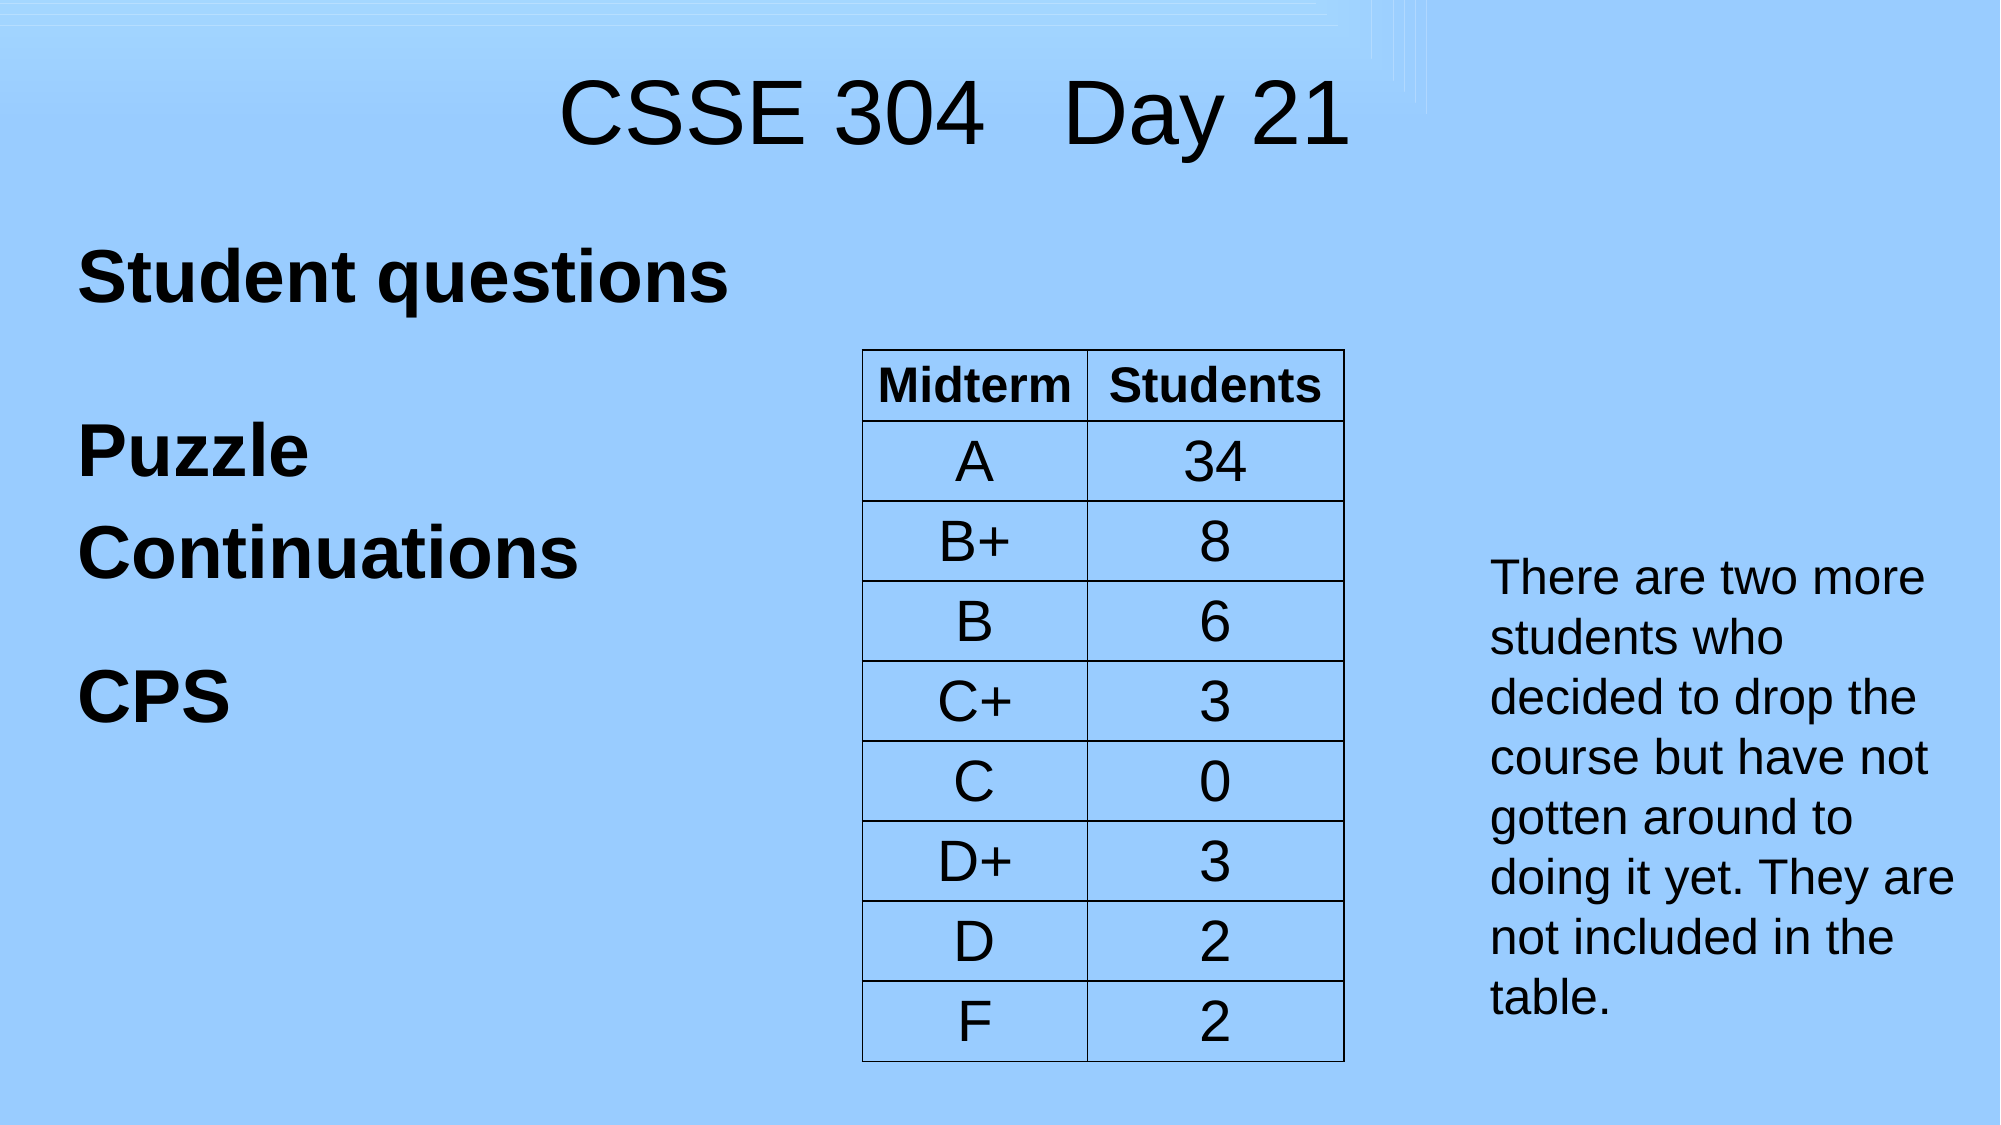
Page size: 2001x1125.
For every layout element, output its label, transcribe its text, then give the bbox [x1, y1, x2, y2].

table_cell 34 [1088, 422, 1343, 500]
table_cell D+ [863, 822, 1087, 900]
table_header Students [1088, 351, 1343, 420]
title CSSE 304 Day 21 [424, 0, 1488, 451]
table_cell B+ [863, 502, 1087, 580]
table_cell 3 [1088, 822, 1343, 900]
table_header Midterm [863, 351, 1087, 420]
table_cell 2 [1088, 902, 1343, 980]
text_box There are two more students who decided to drop the course but have not gotten around to doing it yet. They are not included in the table. [1474, 537, 1988, 1033]
table_cell C [863, 742, 1087, 820]
subtitle Student questions Puzzle Continuations CPS [62, 237, 1363, 888]
table_cell B [863, 582, 1087, 660]
table_cell D [863, 902, 1087, 980]
table_cell 6 [1088, 582, 1343, 660]
table_cell A [863, 422, 1087, 500]
table_cell 0 [1088, 742, 1343, 820]
table_cell 8 [1088, 502, 1343, 580]
table_cell F [863, 982, 1087, 1061]
table_cell 3 [1088, 662, 1343, 740]
table_cell C+ [863, 662, 1087, 740]
table_cell 2 [1088, 982, 1343, 1061]
